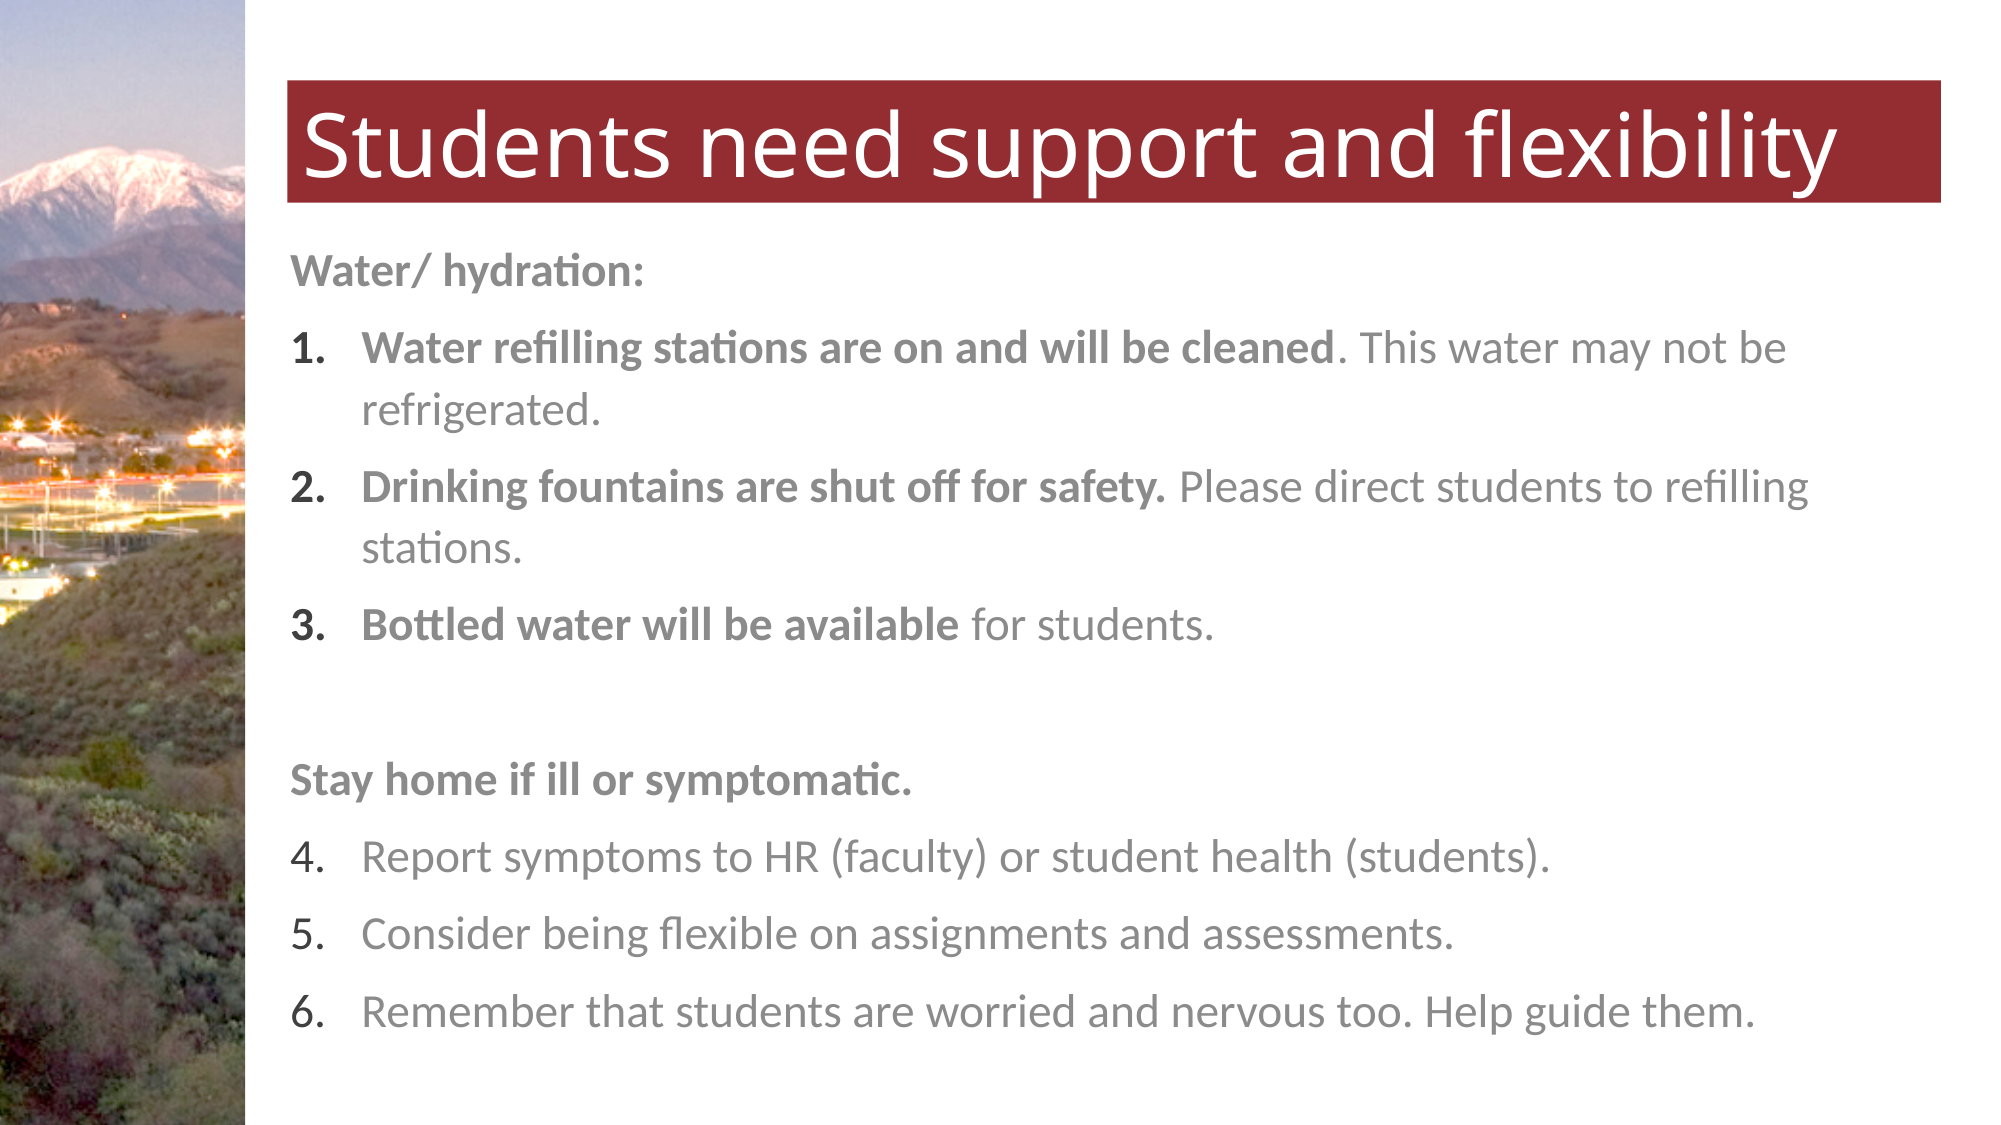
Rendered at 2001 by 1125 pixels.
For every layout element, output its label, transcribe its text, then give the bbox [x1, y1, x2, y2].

list Water/ hydration: Water refilling stations are on and will be cleaned. This water may not be refrigerated. Drinking fountains are shut off for safety. Please direct students to refilling stations. Bottled water will be available for students. Stay home if ill or symptomatic. Report symptoms to HR (faculty) or student health (students). Consider being flexible on assignments and assessments. Remember that students are worried and nervous too. Help guide them. [275, 226, 1929, 1045]
title Students need support and flexibility [287, 80, 1941, 203]
picture [0, 0, 246, 1125]
